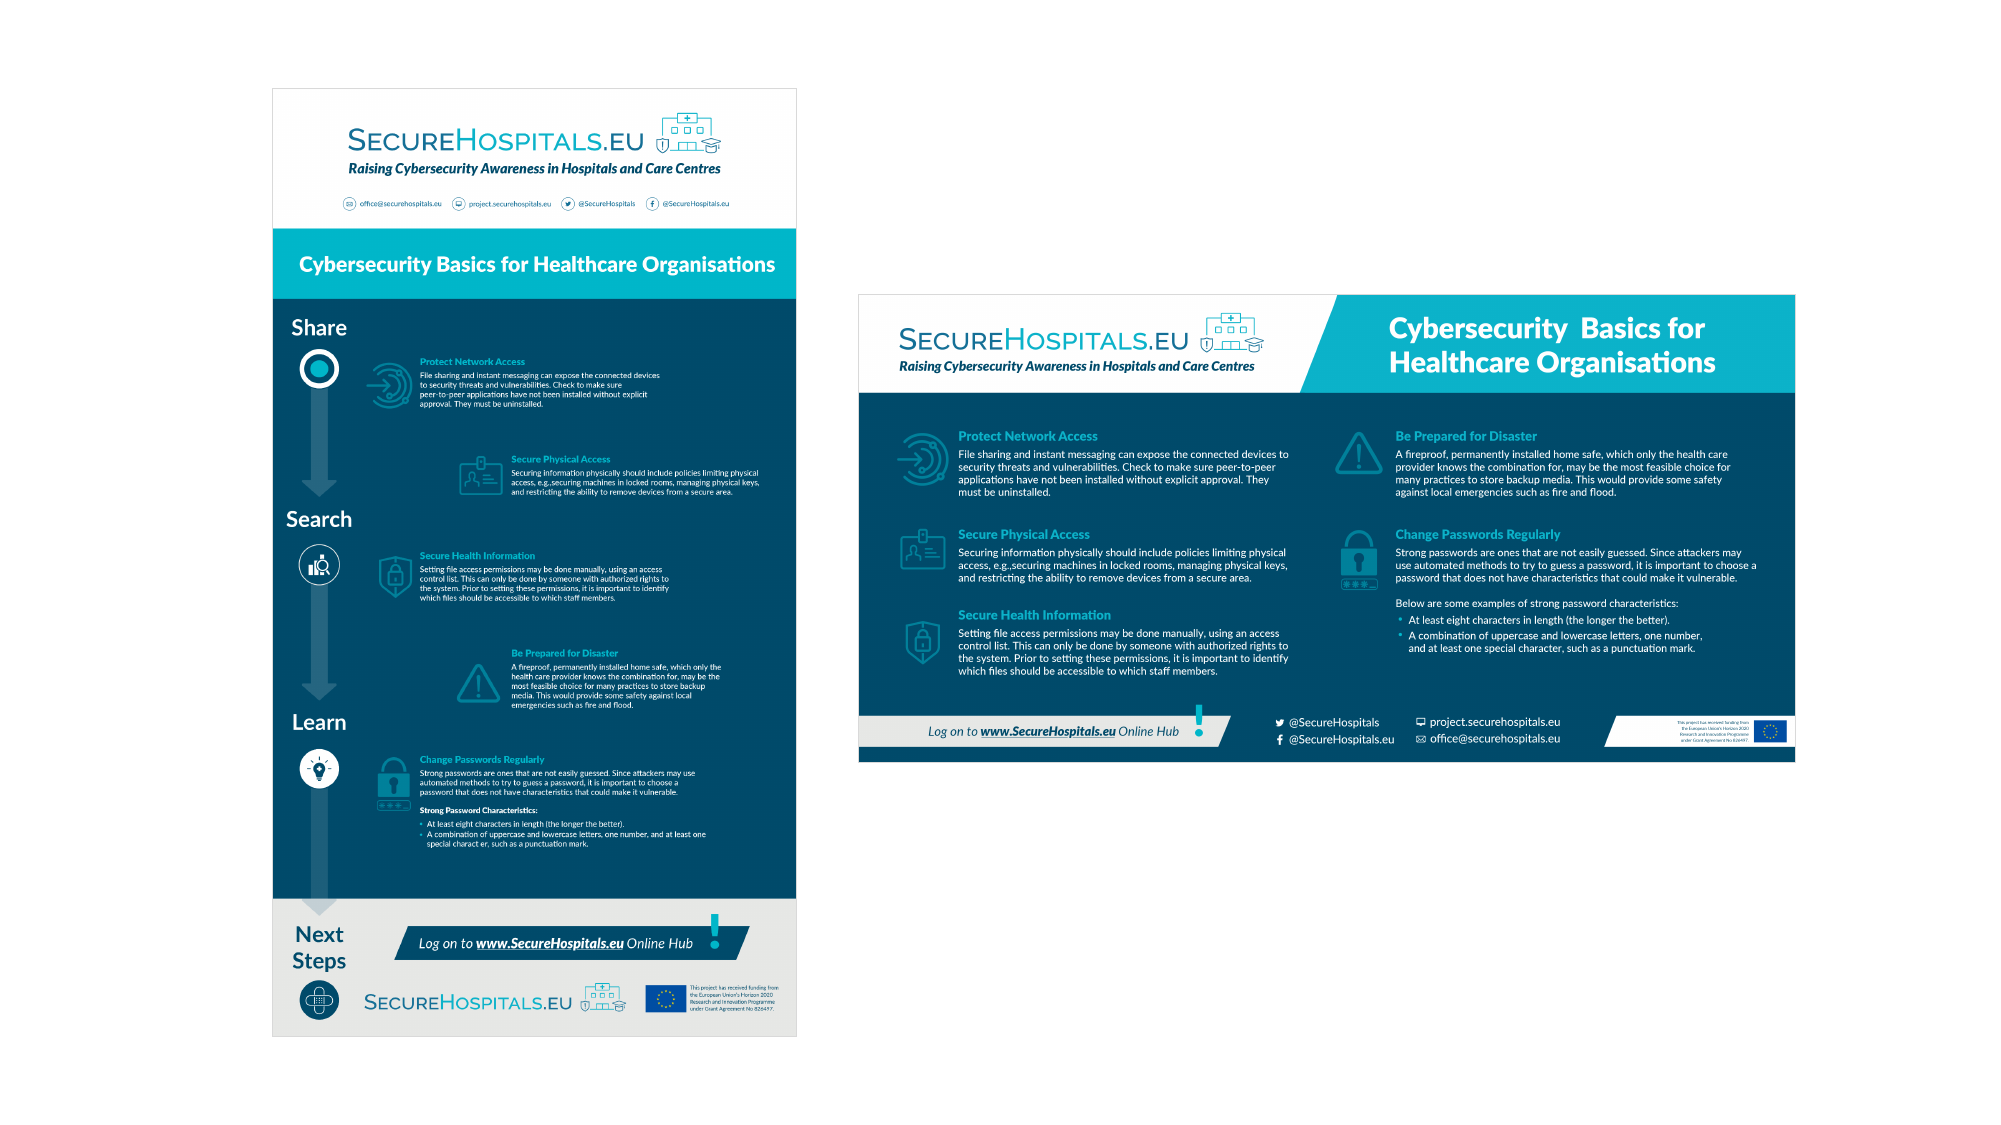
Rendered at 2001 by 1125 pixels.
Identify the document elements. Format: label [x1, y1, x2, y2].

picture [329, 325, 334, 335]
picture [332, 719, 338, 729]
picture [342, 511, 348, 526]
picture [1342, 550, 1376, 574]
picture [515, 675, 527, 679]
picture [337, 326, 346, 333]
picture [858, 294, 1796, 392]
picture [1606, 716, 1796, 746]
picture [314, 516, 320, 526]
picture [293, 321, 302, 335]
picture [323, 516, 329, 526]
picture [1221, 466, 1232, 470]
picture [294, 715, 302, 729]
picture [315, 561, 319, 575]
picture [300, 350, 338, 495]
picture [303, 584, 335, 699]
picture [340, 719, 345, 729]
picture [288, 511, 297, 526]
picture [300, 517, 308, 526]
picture [331, 516, 338, 526]
picture [319, 324, 325, 335]
picture [1448, 619, 1461, 625]
picture [305, 720, 314, 729]
picture [379, 775, 408, 796]
picture [271, 88, 797, 1037]
picture [510, 595, 520, 600]
picture [858, 706, 1230, 746]
